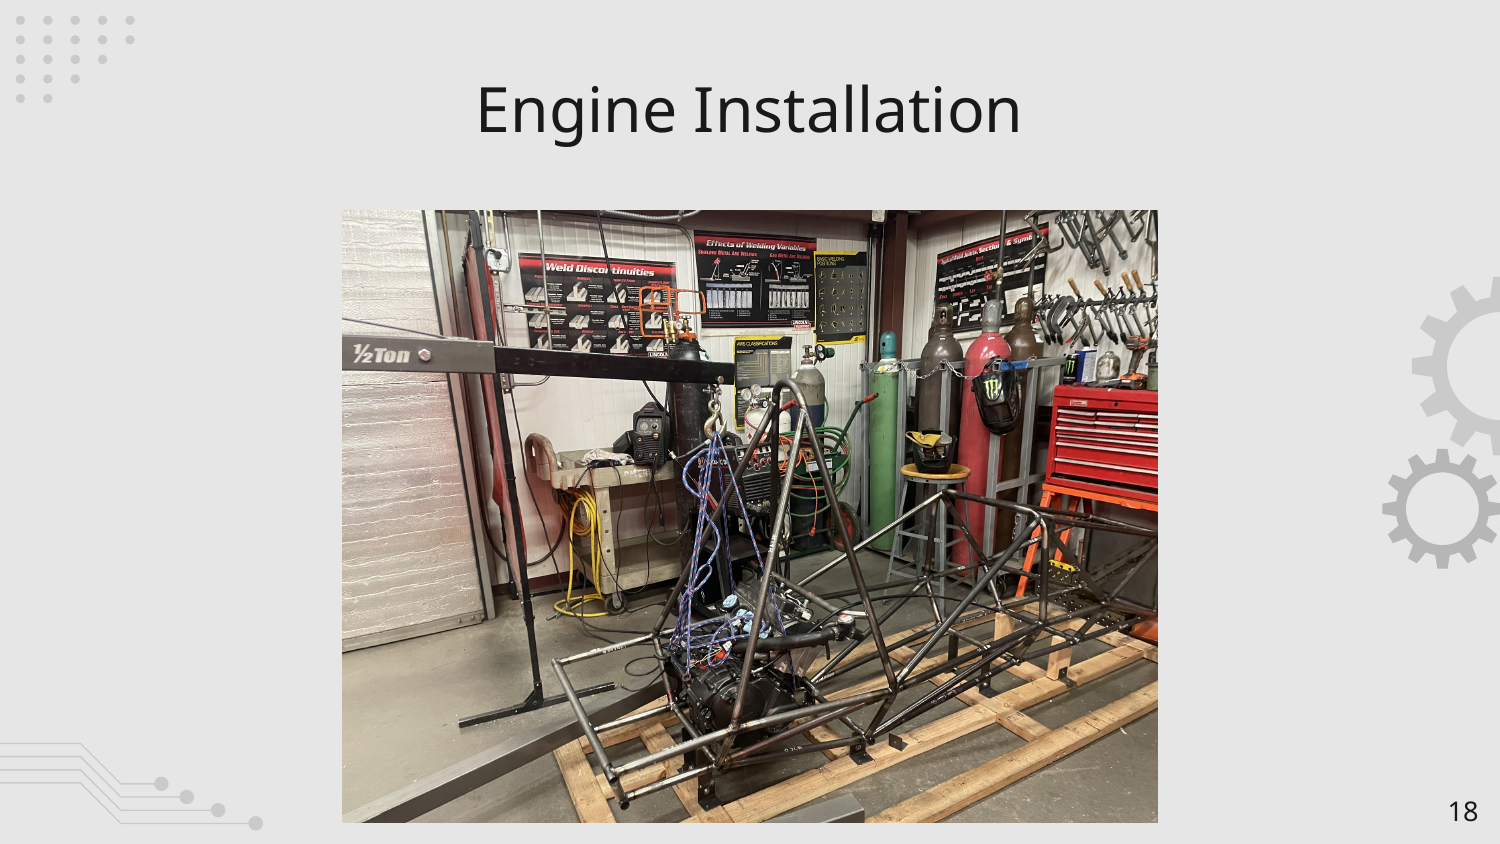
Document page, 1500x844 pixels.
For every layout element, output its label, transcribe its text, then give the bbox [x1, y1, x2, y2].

title Engine Installation [118, 55, 1382, 150]
picture [342, 210, 1158, 823]
slide_number ‹#› [1403, 779, 1494, 844]
